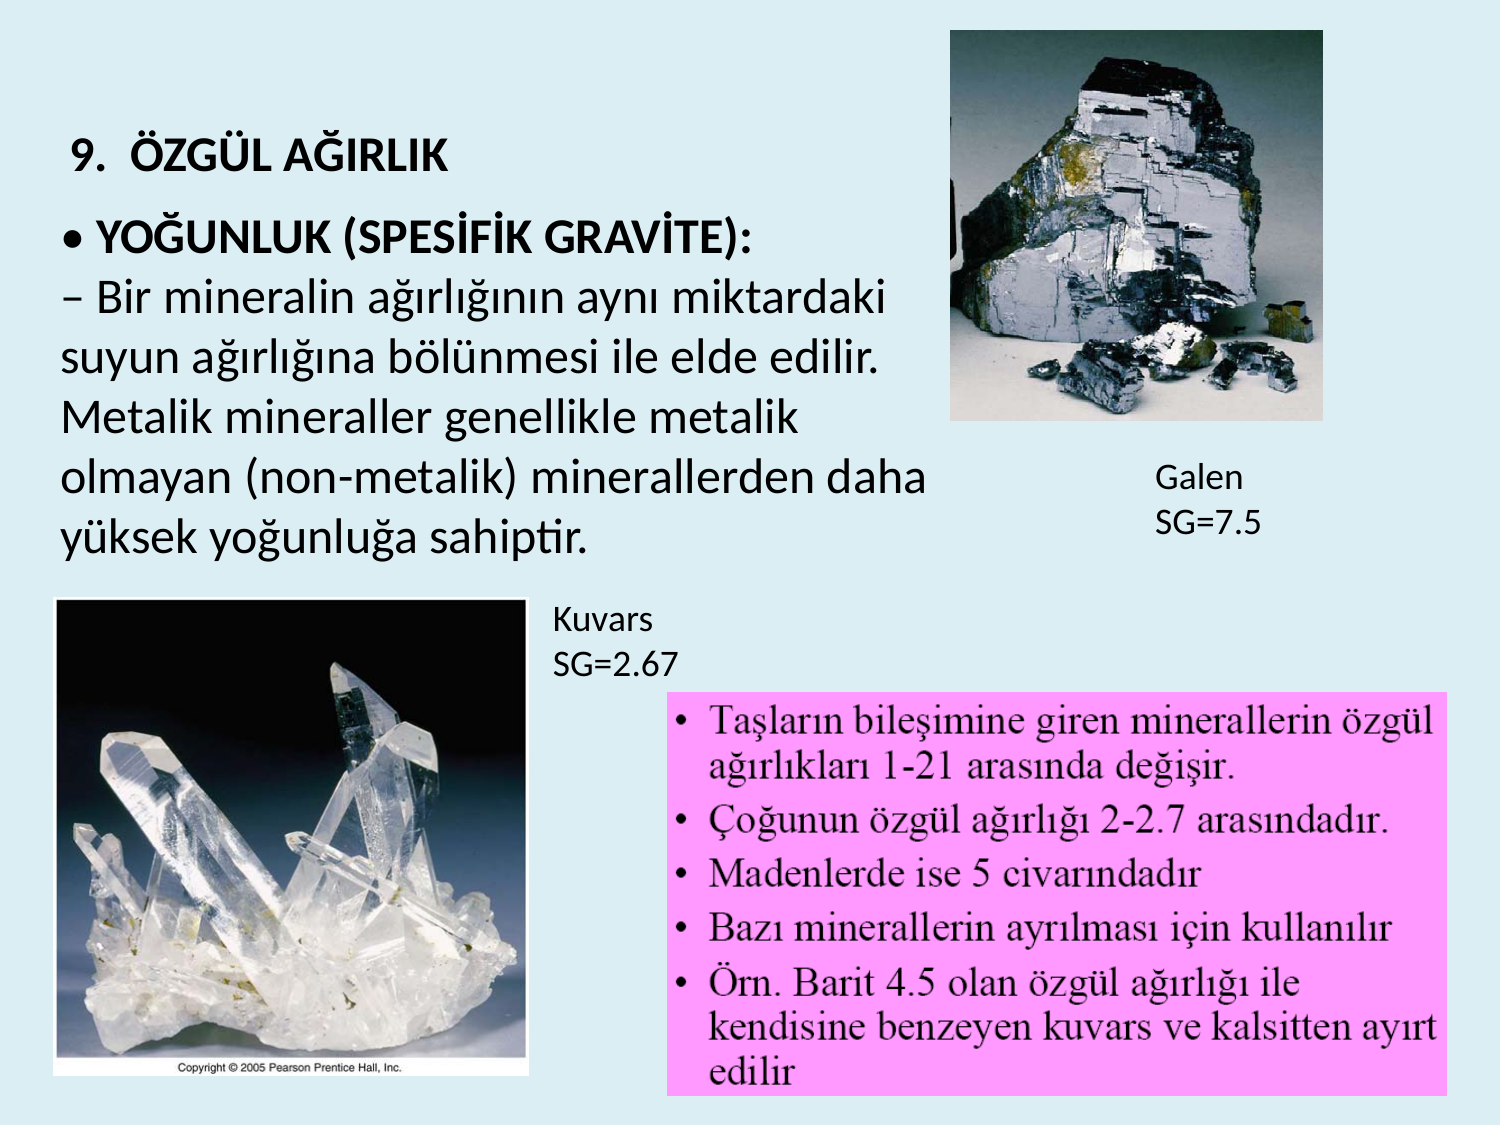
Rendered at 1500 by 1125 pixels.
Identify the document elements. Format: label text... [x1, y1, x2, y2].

picture [667, 692, 1448, 1096]
picture [950, 30, 1323, 421]
picture [52, 597, 529, 1076]
text_box • YOĞUNLUK (SPESİFİK GRAVİTE): – Bir mineralin ağırlığının aynı miktardaki suyun ağırlığına bölünmesi ile elde edilir. Metalik mineraller genellikle metalik olmayan (non-metalik) minerallerden daha yüksek yoğunluğa sahiptir. [45, 196, 943, 571]
text_box Kuvars SG=2.67 [538, 586, 695, 691]
text_box 9. ÖZGÜL AĞIRLIK [54, 113, 464, 189]
text_box Galen SG=7.5 [1140, 444, 1278, 550]
